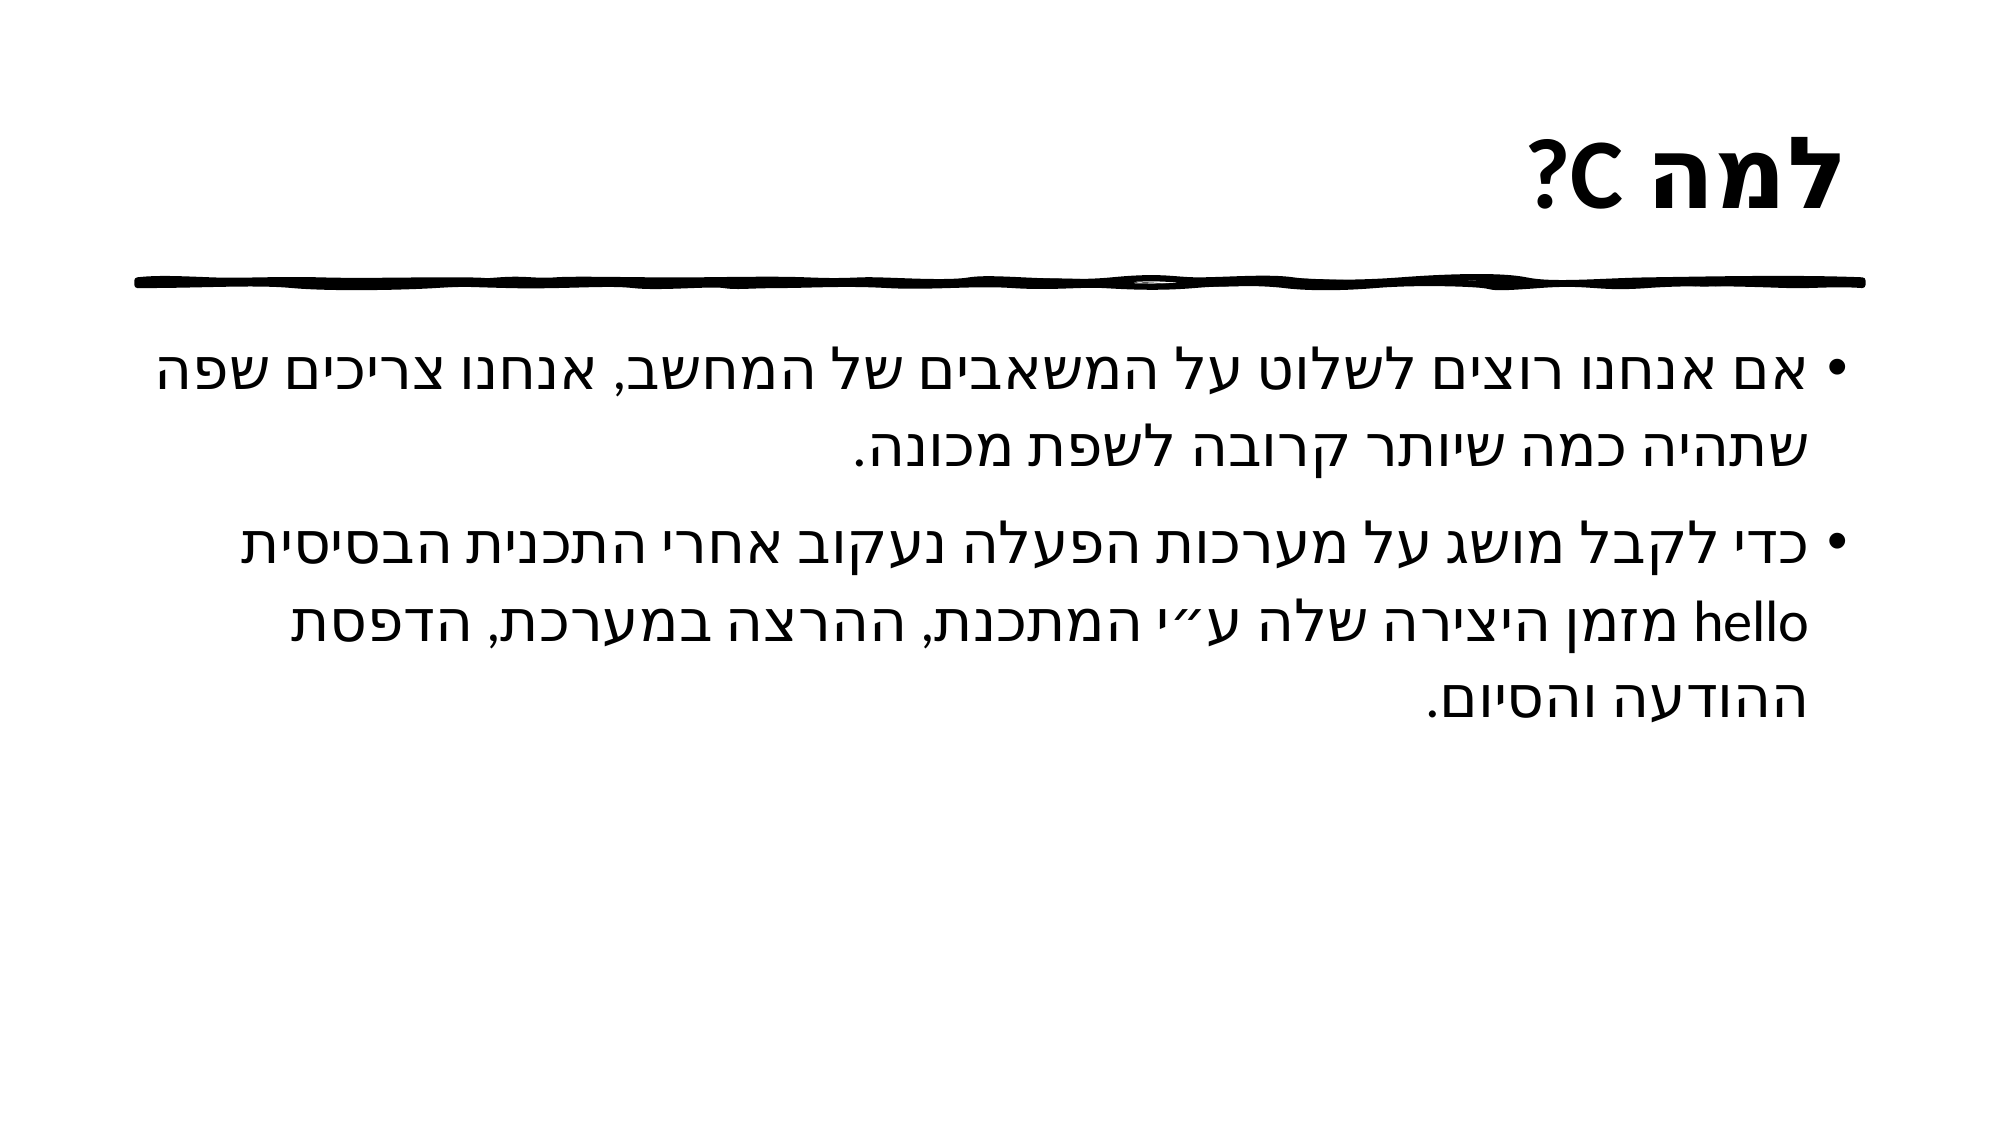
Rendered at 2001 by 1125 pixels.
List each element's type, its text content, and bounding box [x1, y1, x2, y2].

title למה C? [137, 59, 1863, 278]
list אם אנחנו רוצים לשלוט על המשאבים של המחשב, אנחנו צריכים שפה שתהיה כמה שיותר קרובה לשפת מכונה. כדי לקבל מושג על מערכות הפעלה נעקוב אחרי התכנית הבסיסית hello מזמן היצירה שלה ע״י המתכנת, ההרצה במערכת, הדפסת ההודעה והסיום. [137, 316, 1863, 1014]
